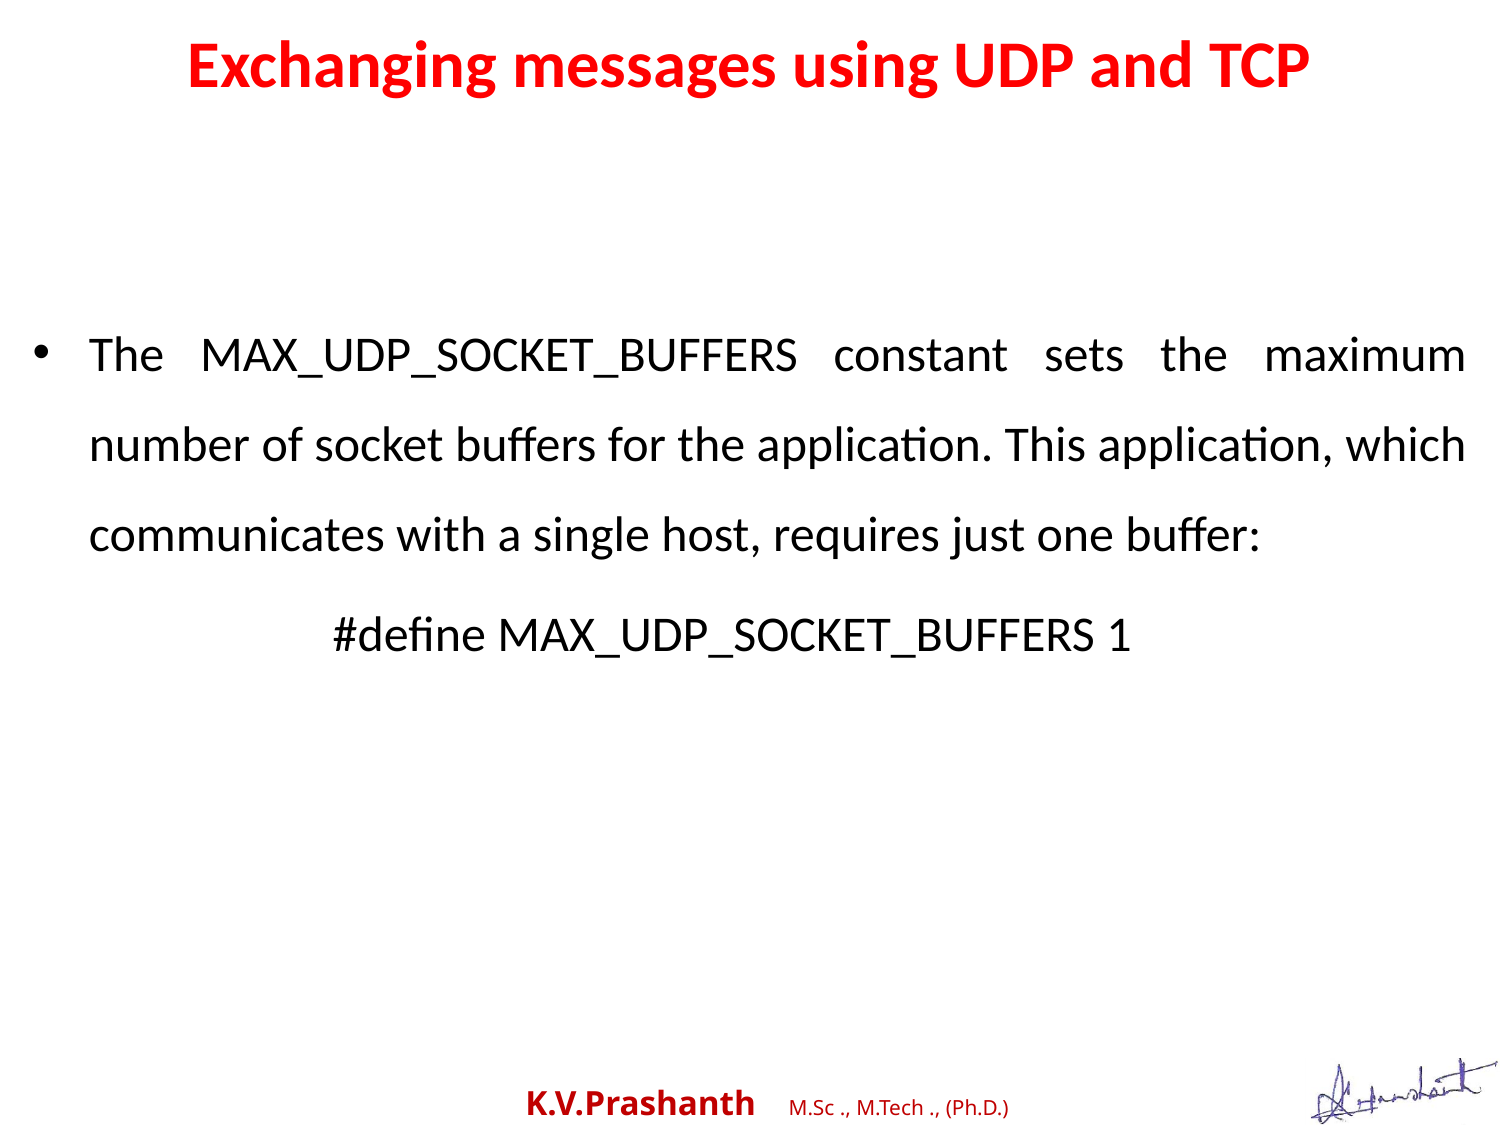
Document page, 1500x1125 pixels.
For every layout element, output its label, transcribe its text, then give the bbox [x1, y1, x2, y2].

picture [1304, 1058, 1500, 1125]
list The MAX_UDP_SOCKET_BUFFERS constant sets the maximum number of socket buffers for the application. This application, which communicates with a single host, requires just one buffer: #define MAX_UDP_SOCKET_BUFFERS 1 [17, 113, 1483, 1047]
title Exchanging messages using UDP and TCP [41, 19, 1459, 102]
footer K.V.Prashanth M.Sc ., M.Tech ., (Ph.D.) [488, 1086, 1046, 1119]
